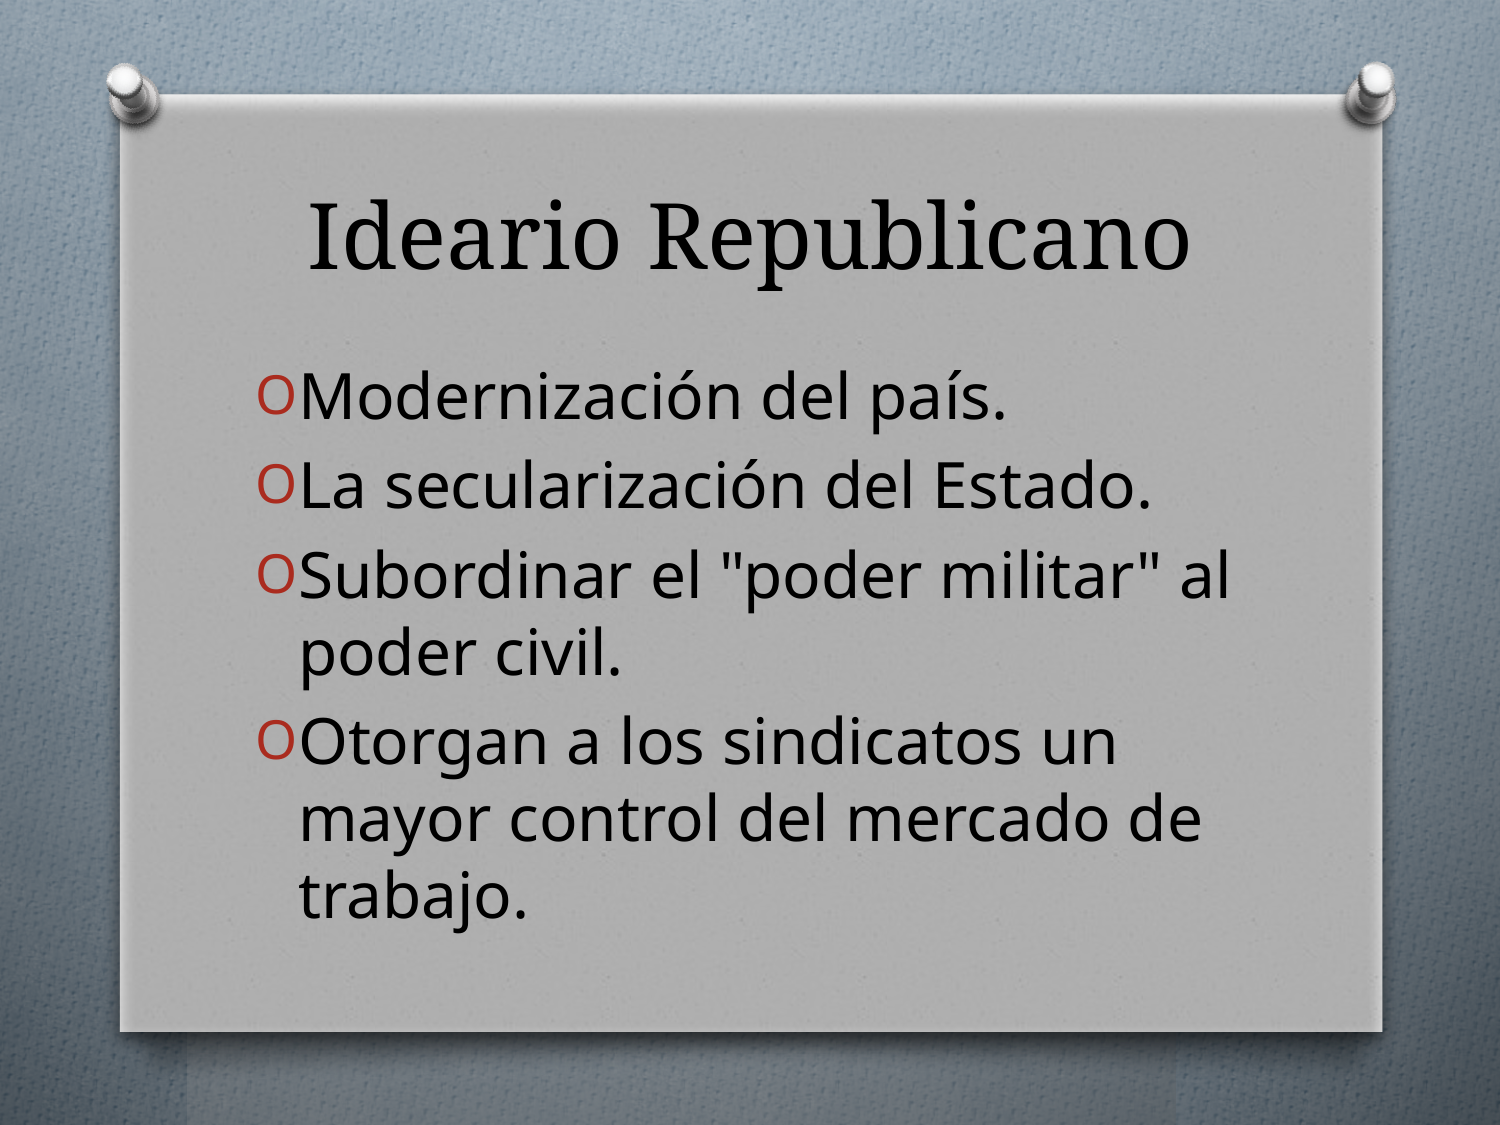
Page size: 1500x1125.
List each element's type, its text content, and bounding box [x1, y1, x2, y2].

list Modernización del país. La secularización del Estado. Subordinar el "poder militar" al poder civil. Otorgan a los sindicatos un mayor control del mercado de trabajo. [240, 347, 1257, 939]
picture [1317, 35, 1439, 156]
picture [75, 29, 198, 153]
title Ideario Republicano [179, 134, 1323, 332]
